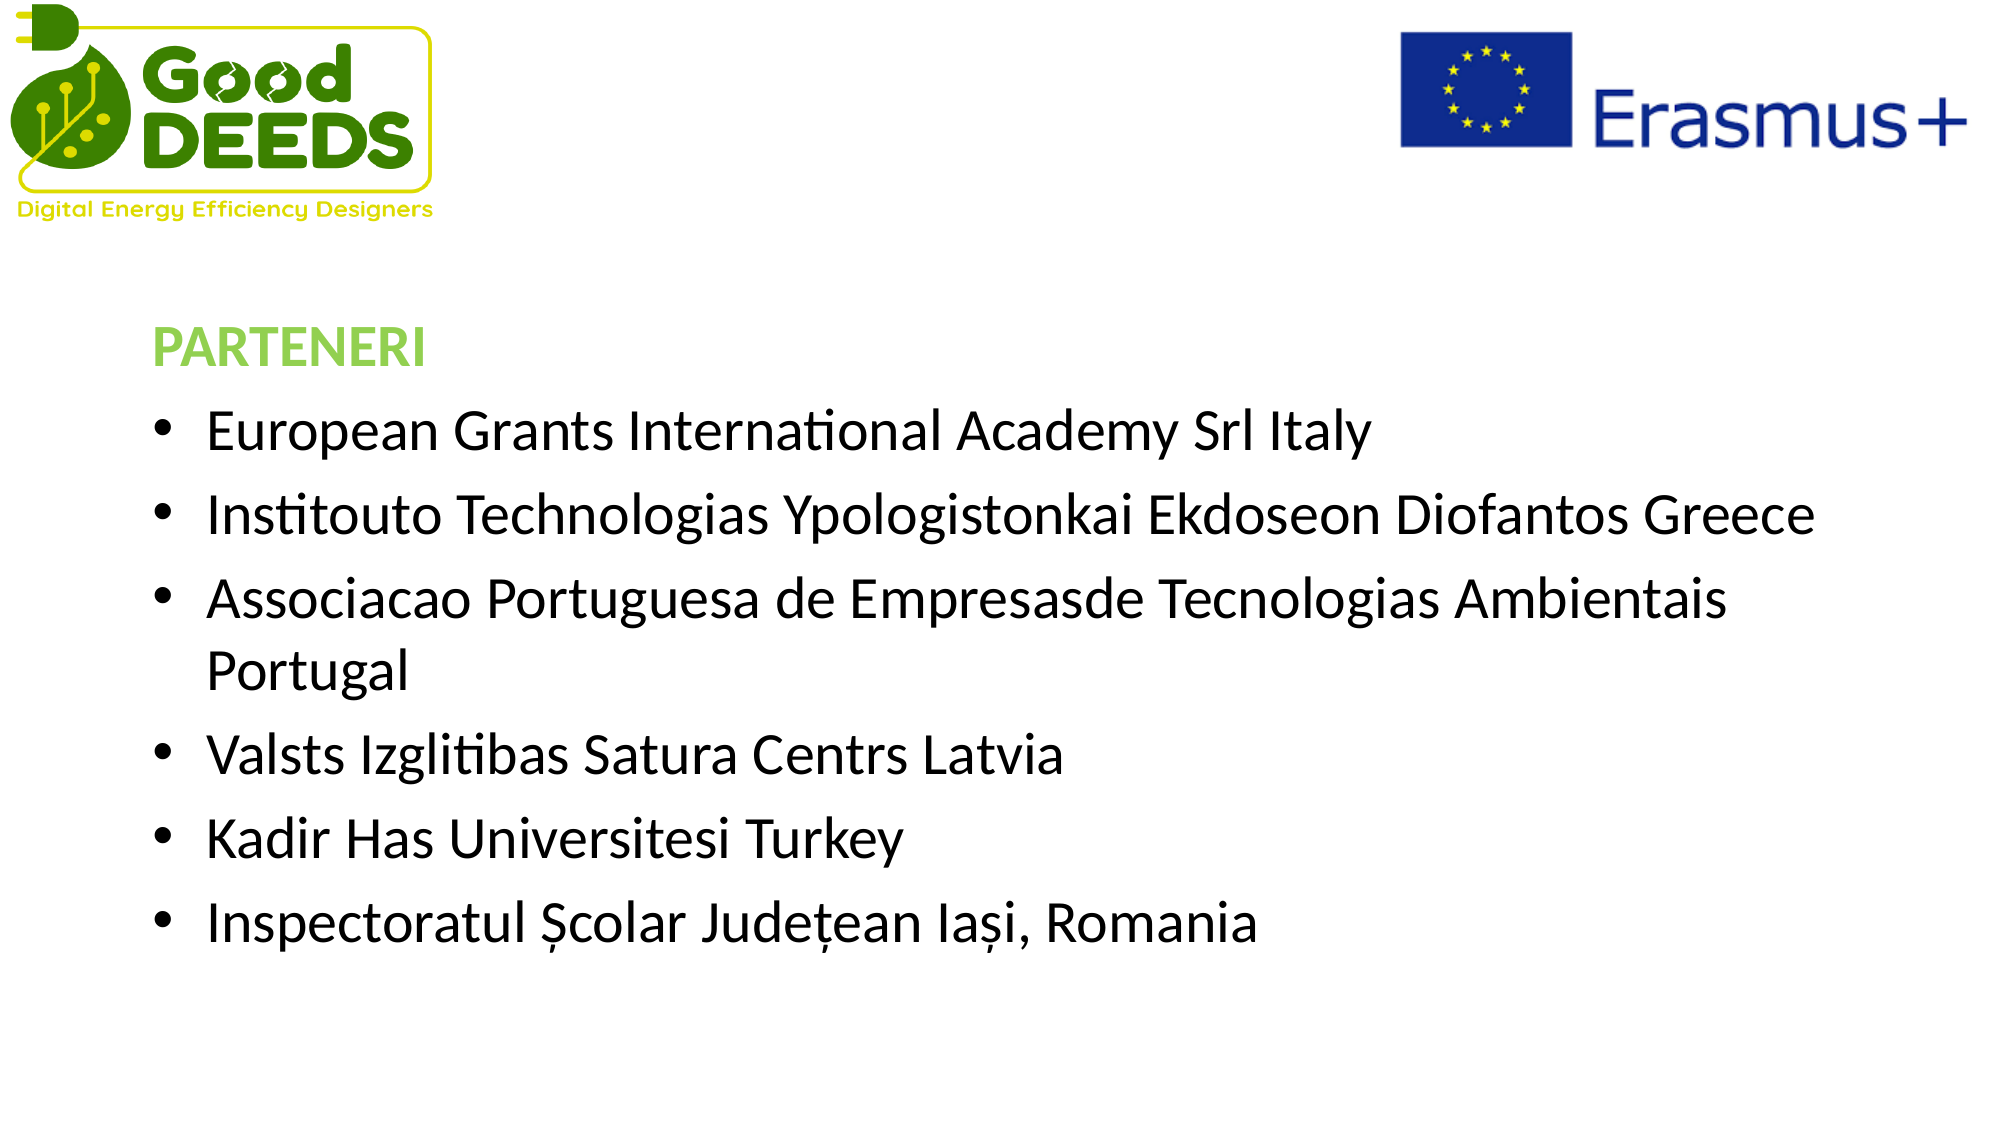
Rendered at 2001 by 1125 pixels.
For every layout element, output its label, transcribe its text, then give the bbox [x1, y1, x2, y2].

picture [1368, 0, 2000, 181]
list PARTENERI European Grants International Academy Srl Italy Institouto Technologias Ypologistonkai Ekdoseon Diofantos Greece Associacao Portuguesa de Empresasde Tecnologias Ambientais Portugal Valsts Izglitibas Satura Centrs Latvia Kadir Has Universitesi Turkey Inspectoratul Școlar Județean Iași, Romania [137, 299, 1863, 1014]
picture [3, 0, 438, 226]
